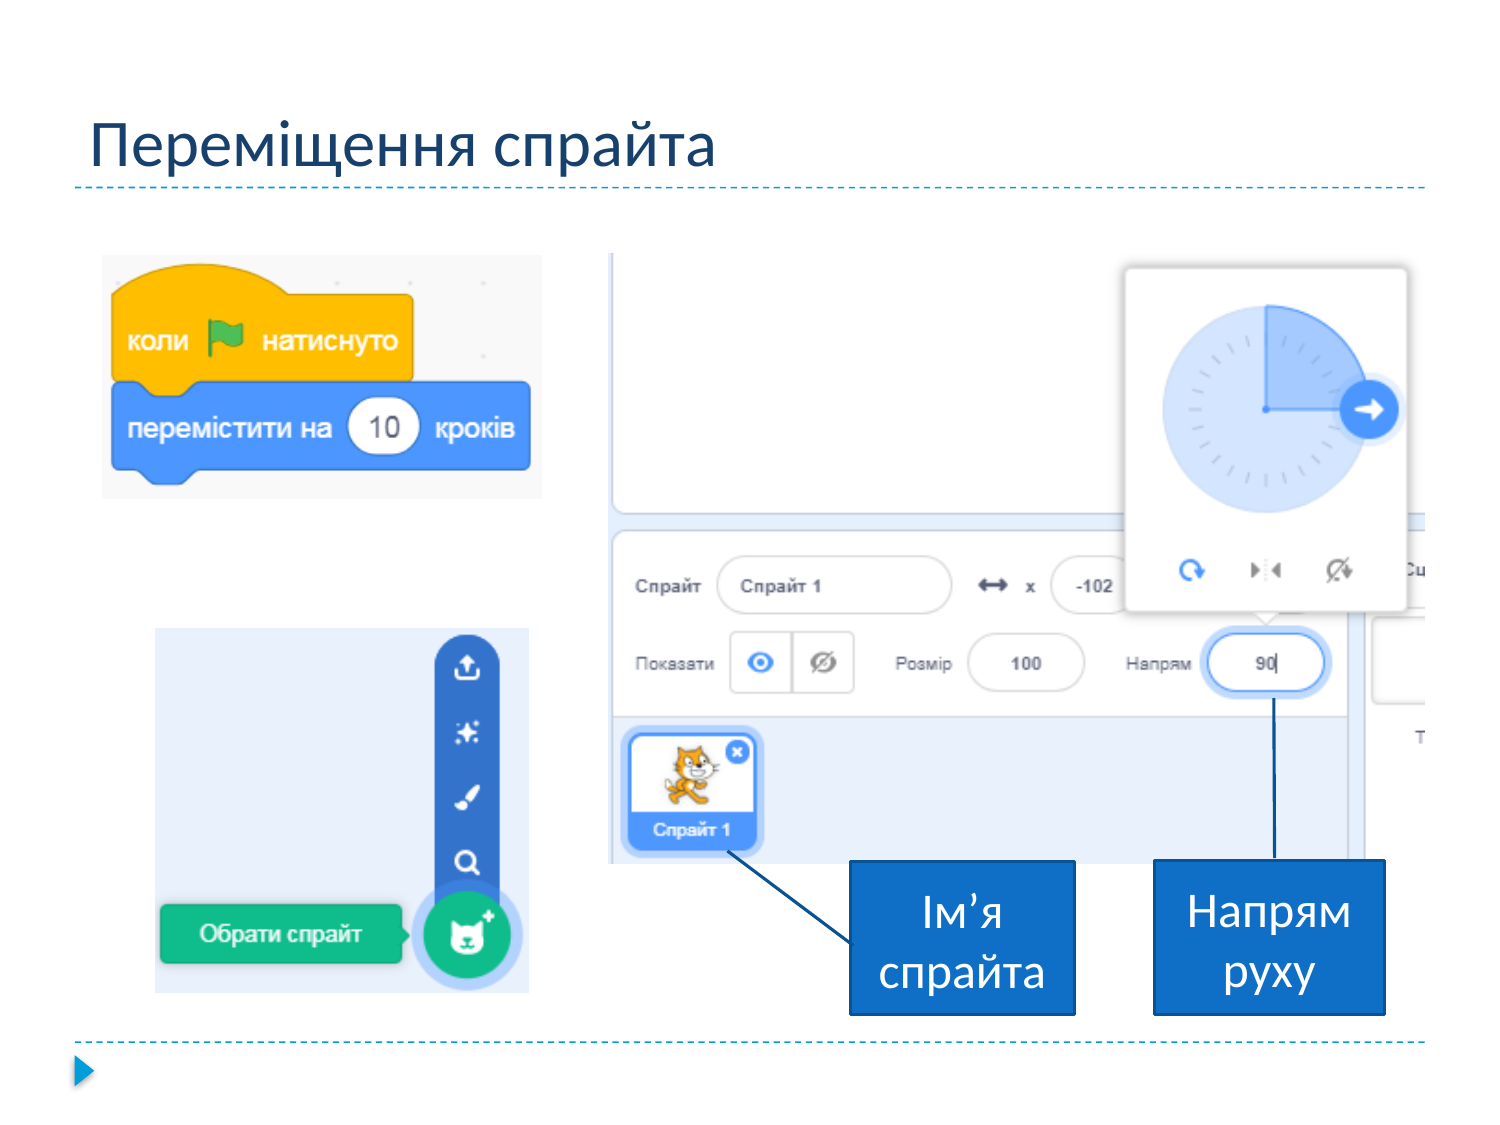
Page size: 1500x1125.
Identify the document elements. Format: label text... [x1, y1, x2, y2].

picture [102, 254, 542, 500]
text_box Напрям руху [1153, 878, 1386, 1016]
title Переміщення спрайта [75, 24, 1425, 188]
picture [607, 253, 1426, 865]
picture [154, 627, 529, 993]
text_box Ім’я спрайта [760, 878, 1076, 1016]
